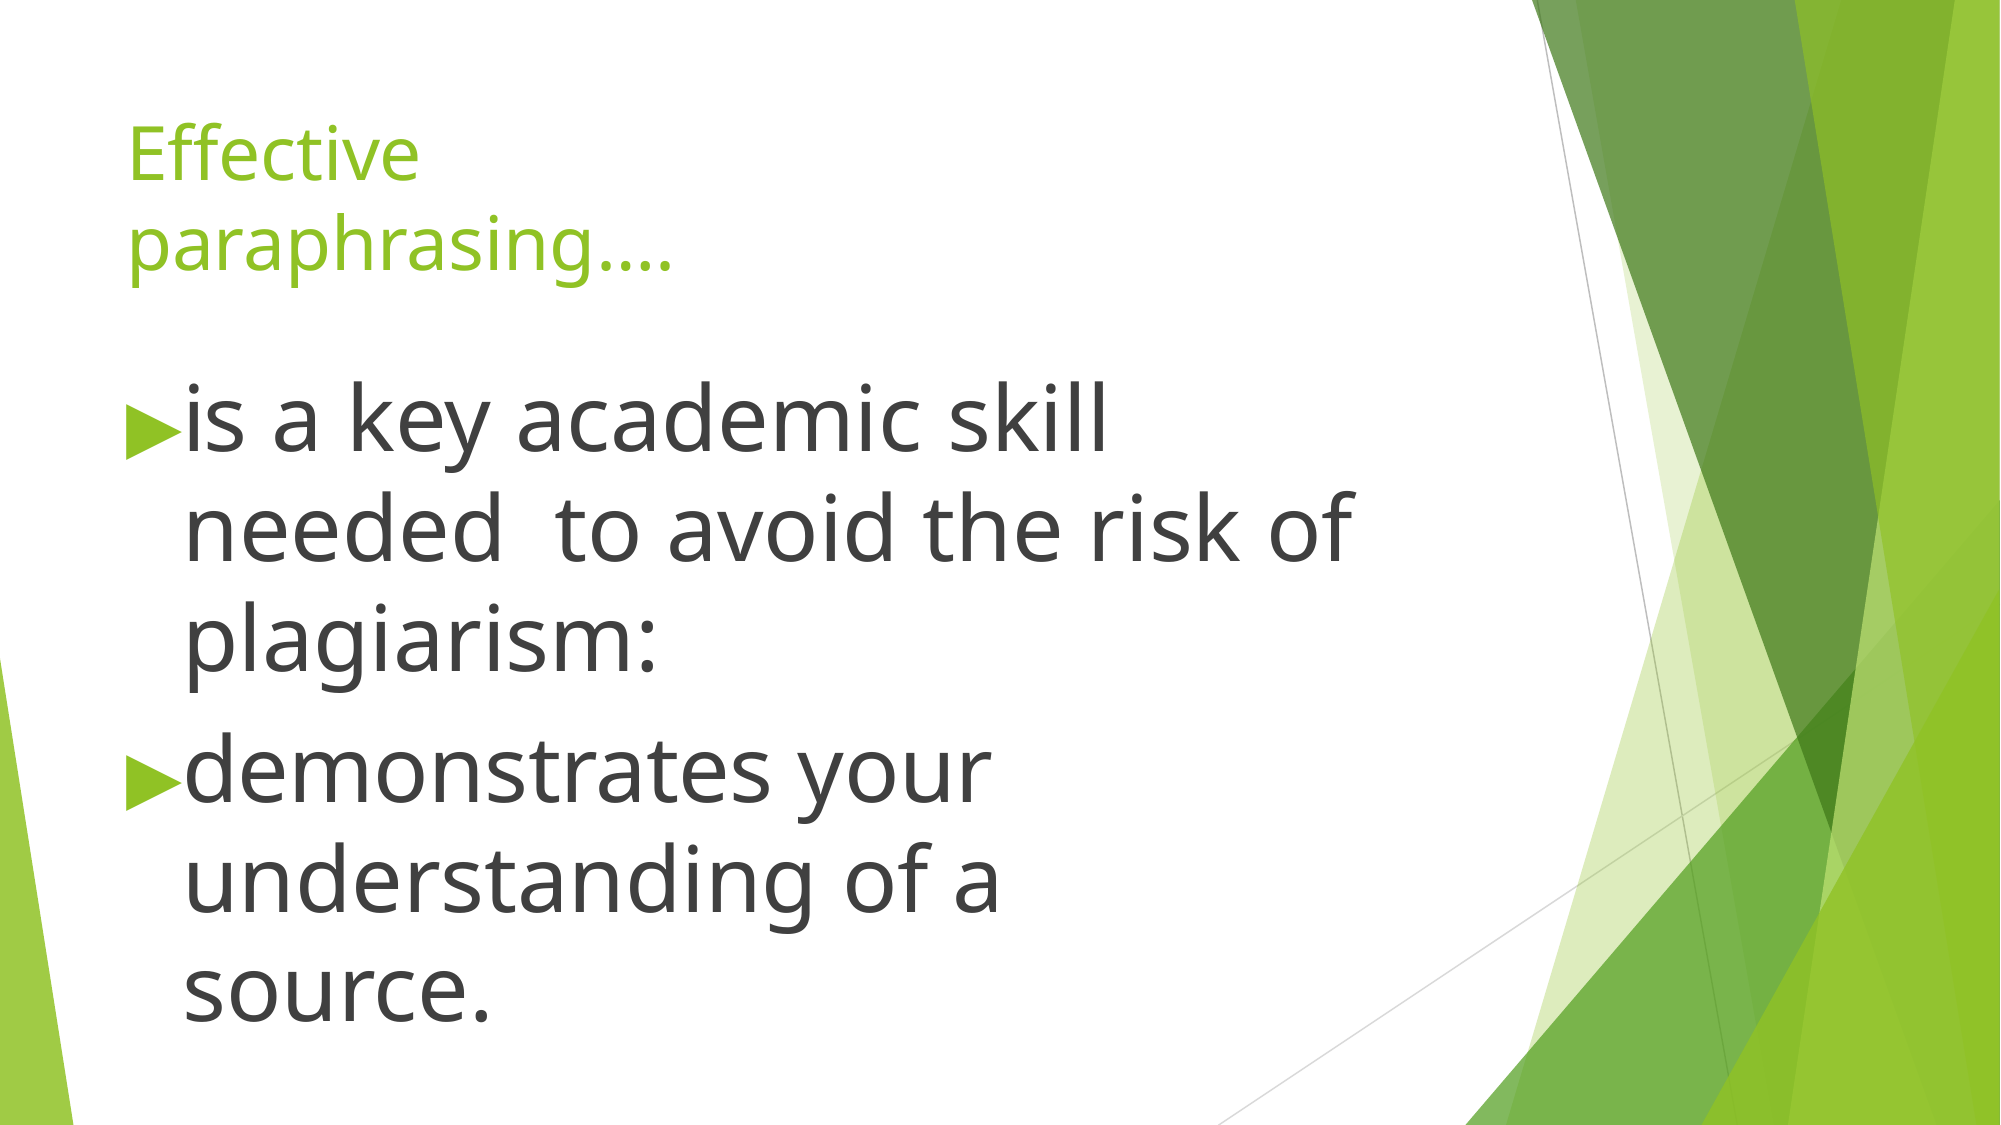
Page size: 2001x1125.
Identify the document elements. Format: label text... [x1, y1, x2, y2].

title Effective paraphrasing…. [124, 103, 967, 294]
text_box ▶is a key academic skill needed to avoid the risk of plagiarism: ▶demonstrates your understanding of a source. [124, 357, 1446, 1041]
